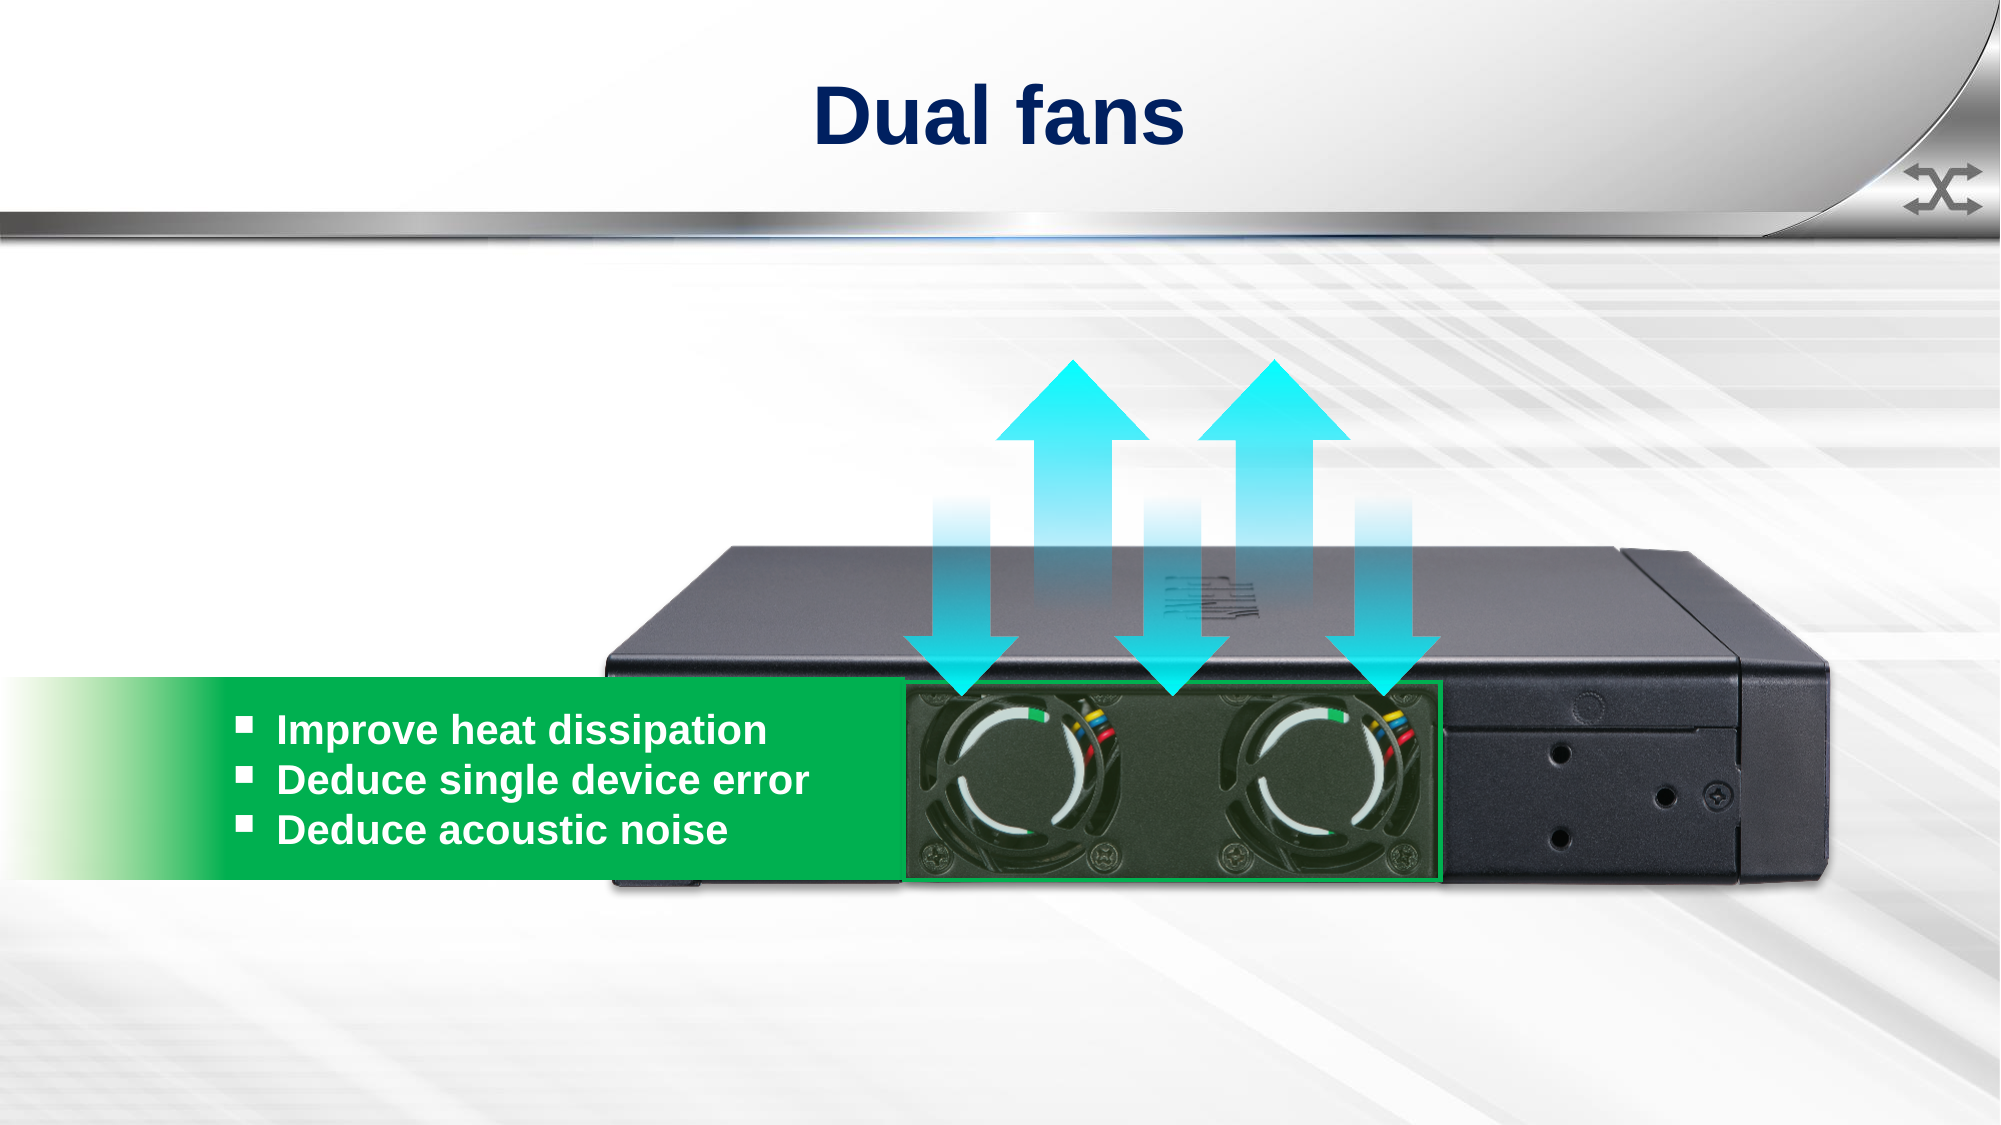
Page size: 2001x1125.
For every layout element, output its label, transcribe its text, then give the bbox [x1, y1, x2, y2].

text_box Improve heat dissipation Deduce single device error Deduce acoustic noise [218, 695, 567, 861]
title Dual fans [0, 0, 2000, 237]
text_box [0, 677, 567, 881]
picture [0, 237, 2000, 1125]
